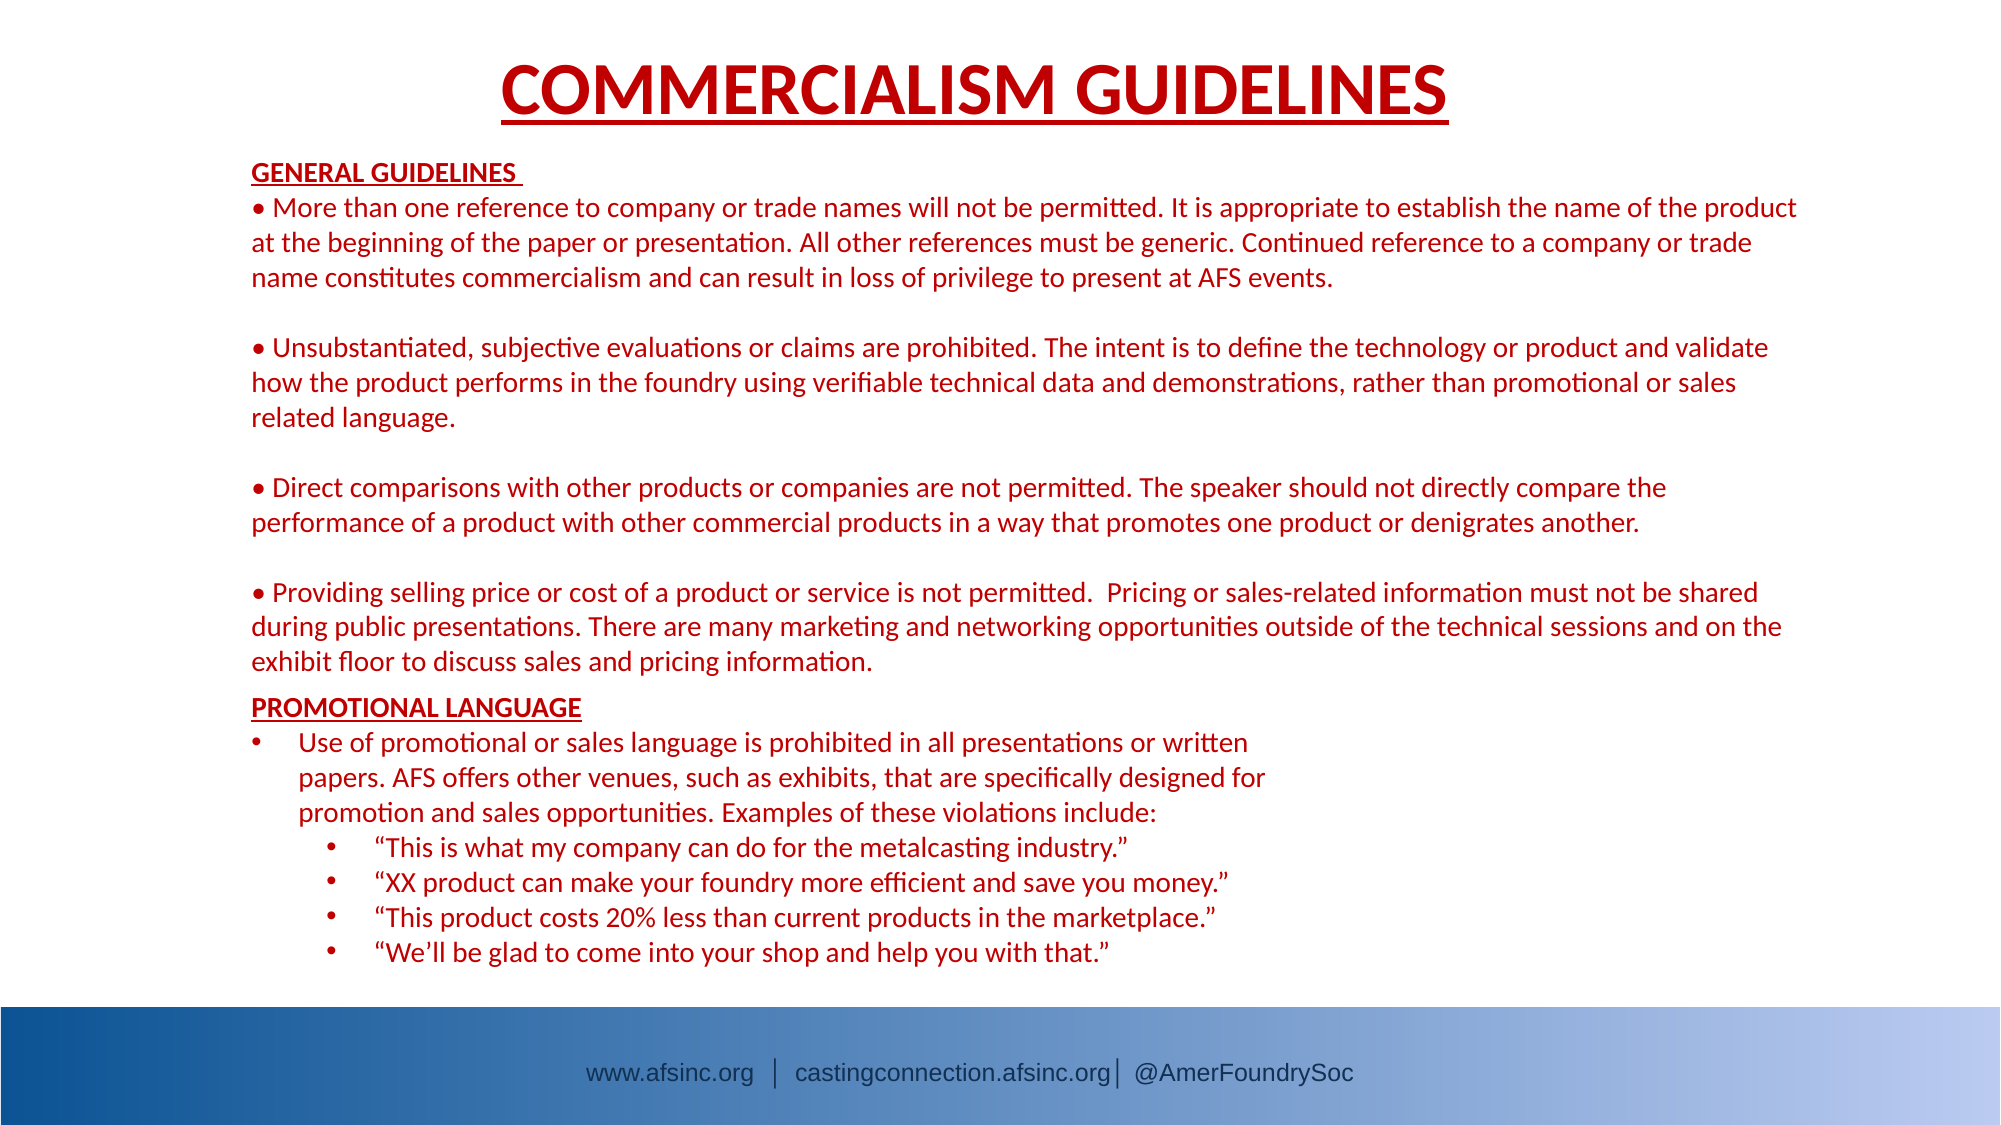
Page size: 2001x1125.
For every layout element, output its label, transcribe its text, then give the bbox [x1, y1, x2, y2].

text_box GENERAL GUIDELINES • More than one reference to company or trade names will not be permitted. It is appropriate to establish the name of the product at the beginning of the paper or presentation. All other references must be generic. Continued reference to a company or trade name constitutes commercialism and can result in loss of privilege to present at AFS events. • Unsubstantiated, subjective evaluations or claims are prohibited. The intent is to define the technology or product and validate how the product performs in the foundry using verifiable technical data and demonstrations, rather than promotional or sales related language. • Direct comparisons with other products or companies are not permitted. The speaker should not directly compare the performance of a product with other commercial products in a way that promotes one product or denigrates another. • Providing selling price or cost of a product or service is not permitted. Pricing or sales-related information must not be shared during public presentations. There are many marketing and networking opportunities outside of the technical sessions and on the exhibit floor to discuss sales and pricing information. [236, 145, 1830, 686]
text_box PROMOTIONAL LANGUAGE Use of promotional or sales language is prohibited in all presentations or written papers. AFS offers other venues, such as exhibits, that are specifically designed for promotion and sales opportunities. Examples of these violations include: “This is what my company can do for the metalcasting industry.” “XX product can make your foundry more efficient and save you money.” “This product costs 20% less than current products in the marketplace.” “We’ll be glad to come into your shop and help you with that.” [236, 681, 1299, 976]
text_box COMMERCIALISM GUIDELINES [486, 32, 1514, 138]
